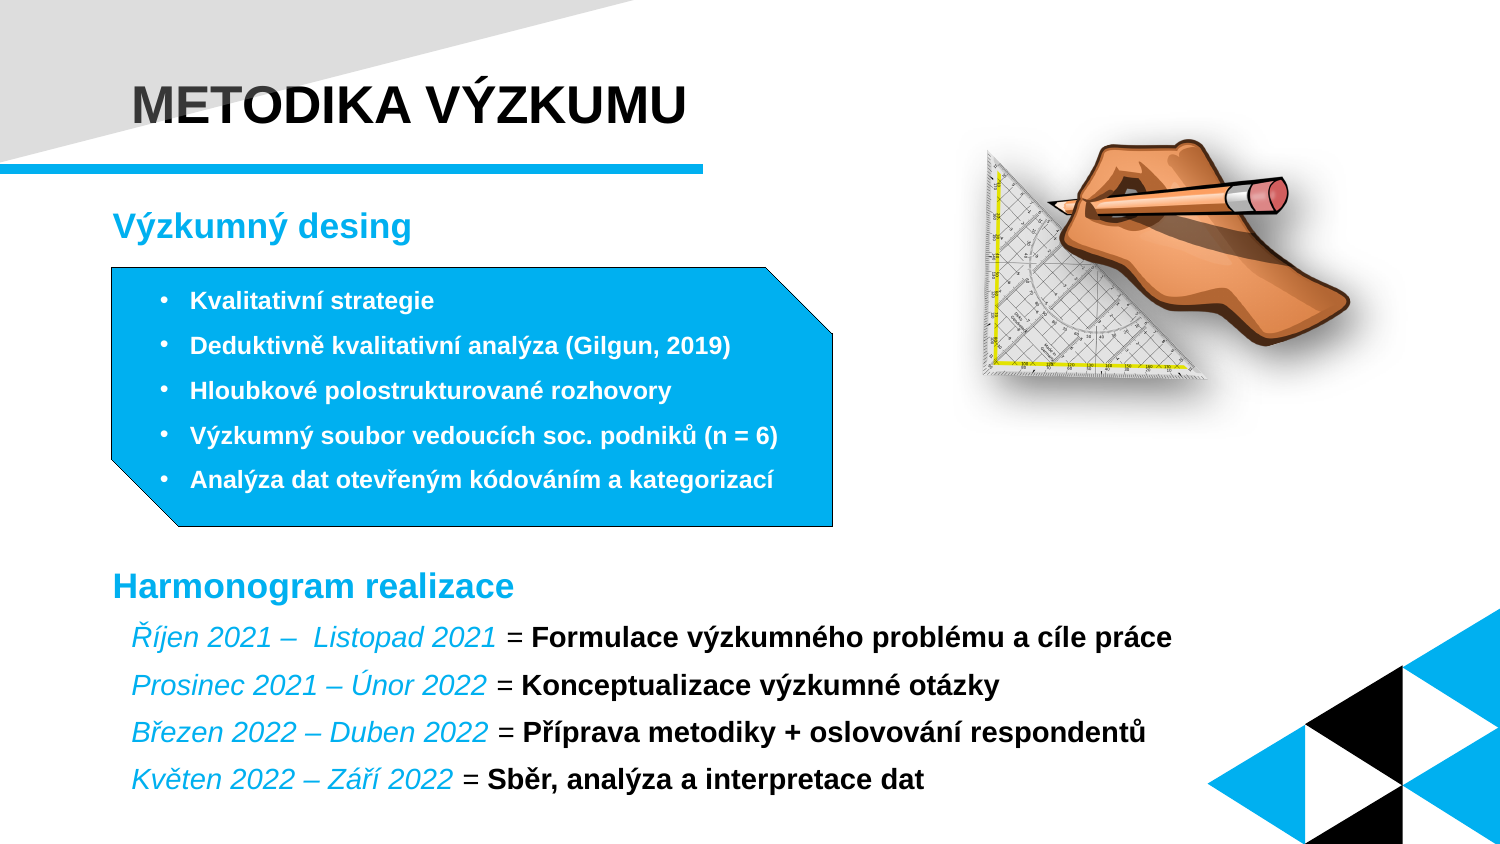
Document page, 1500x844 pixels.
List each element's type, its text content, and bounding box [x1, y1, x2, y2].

title METODIKA VÝZKUMU [116, 55, 1500, 150]
text_box [0, 164, 703, 174]
text_box [0, 0, 634, 163]
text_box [1207, 608, 1500, 844]
text_box Kvalitativní strategie Deduktivně kvalitativní analýza (Gilgun, 2019) Hloubkové polostrukturované rozhovory Výzkumný soubor vedoucích soc. podniků (n = 6) Analýza dat otevřeným kódováním a kategorizací [111, 267, 833, 527]
picture [874, 93, 1355, 489]
text_box Výzkumný desing Harmonogram realizace Říjen 2021 – Listopad 2021 = Formulace výzkumného problému a cíle práce Prosinec 2021 – Únor 2022 = Konceptualizace výzkumné otázky Březen 2022 – Duben 2022 = Příprava metodiky + oslovování respondentů Květen 2022 – Září 2022 = Sběr, analýza a interpretace dat [97, 196, 1281, 844]
